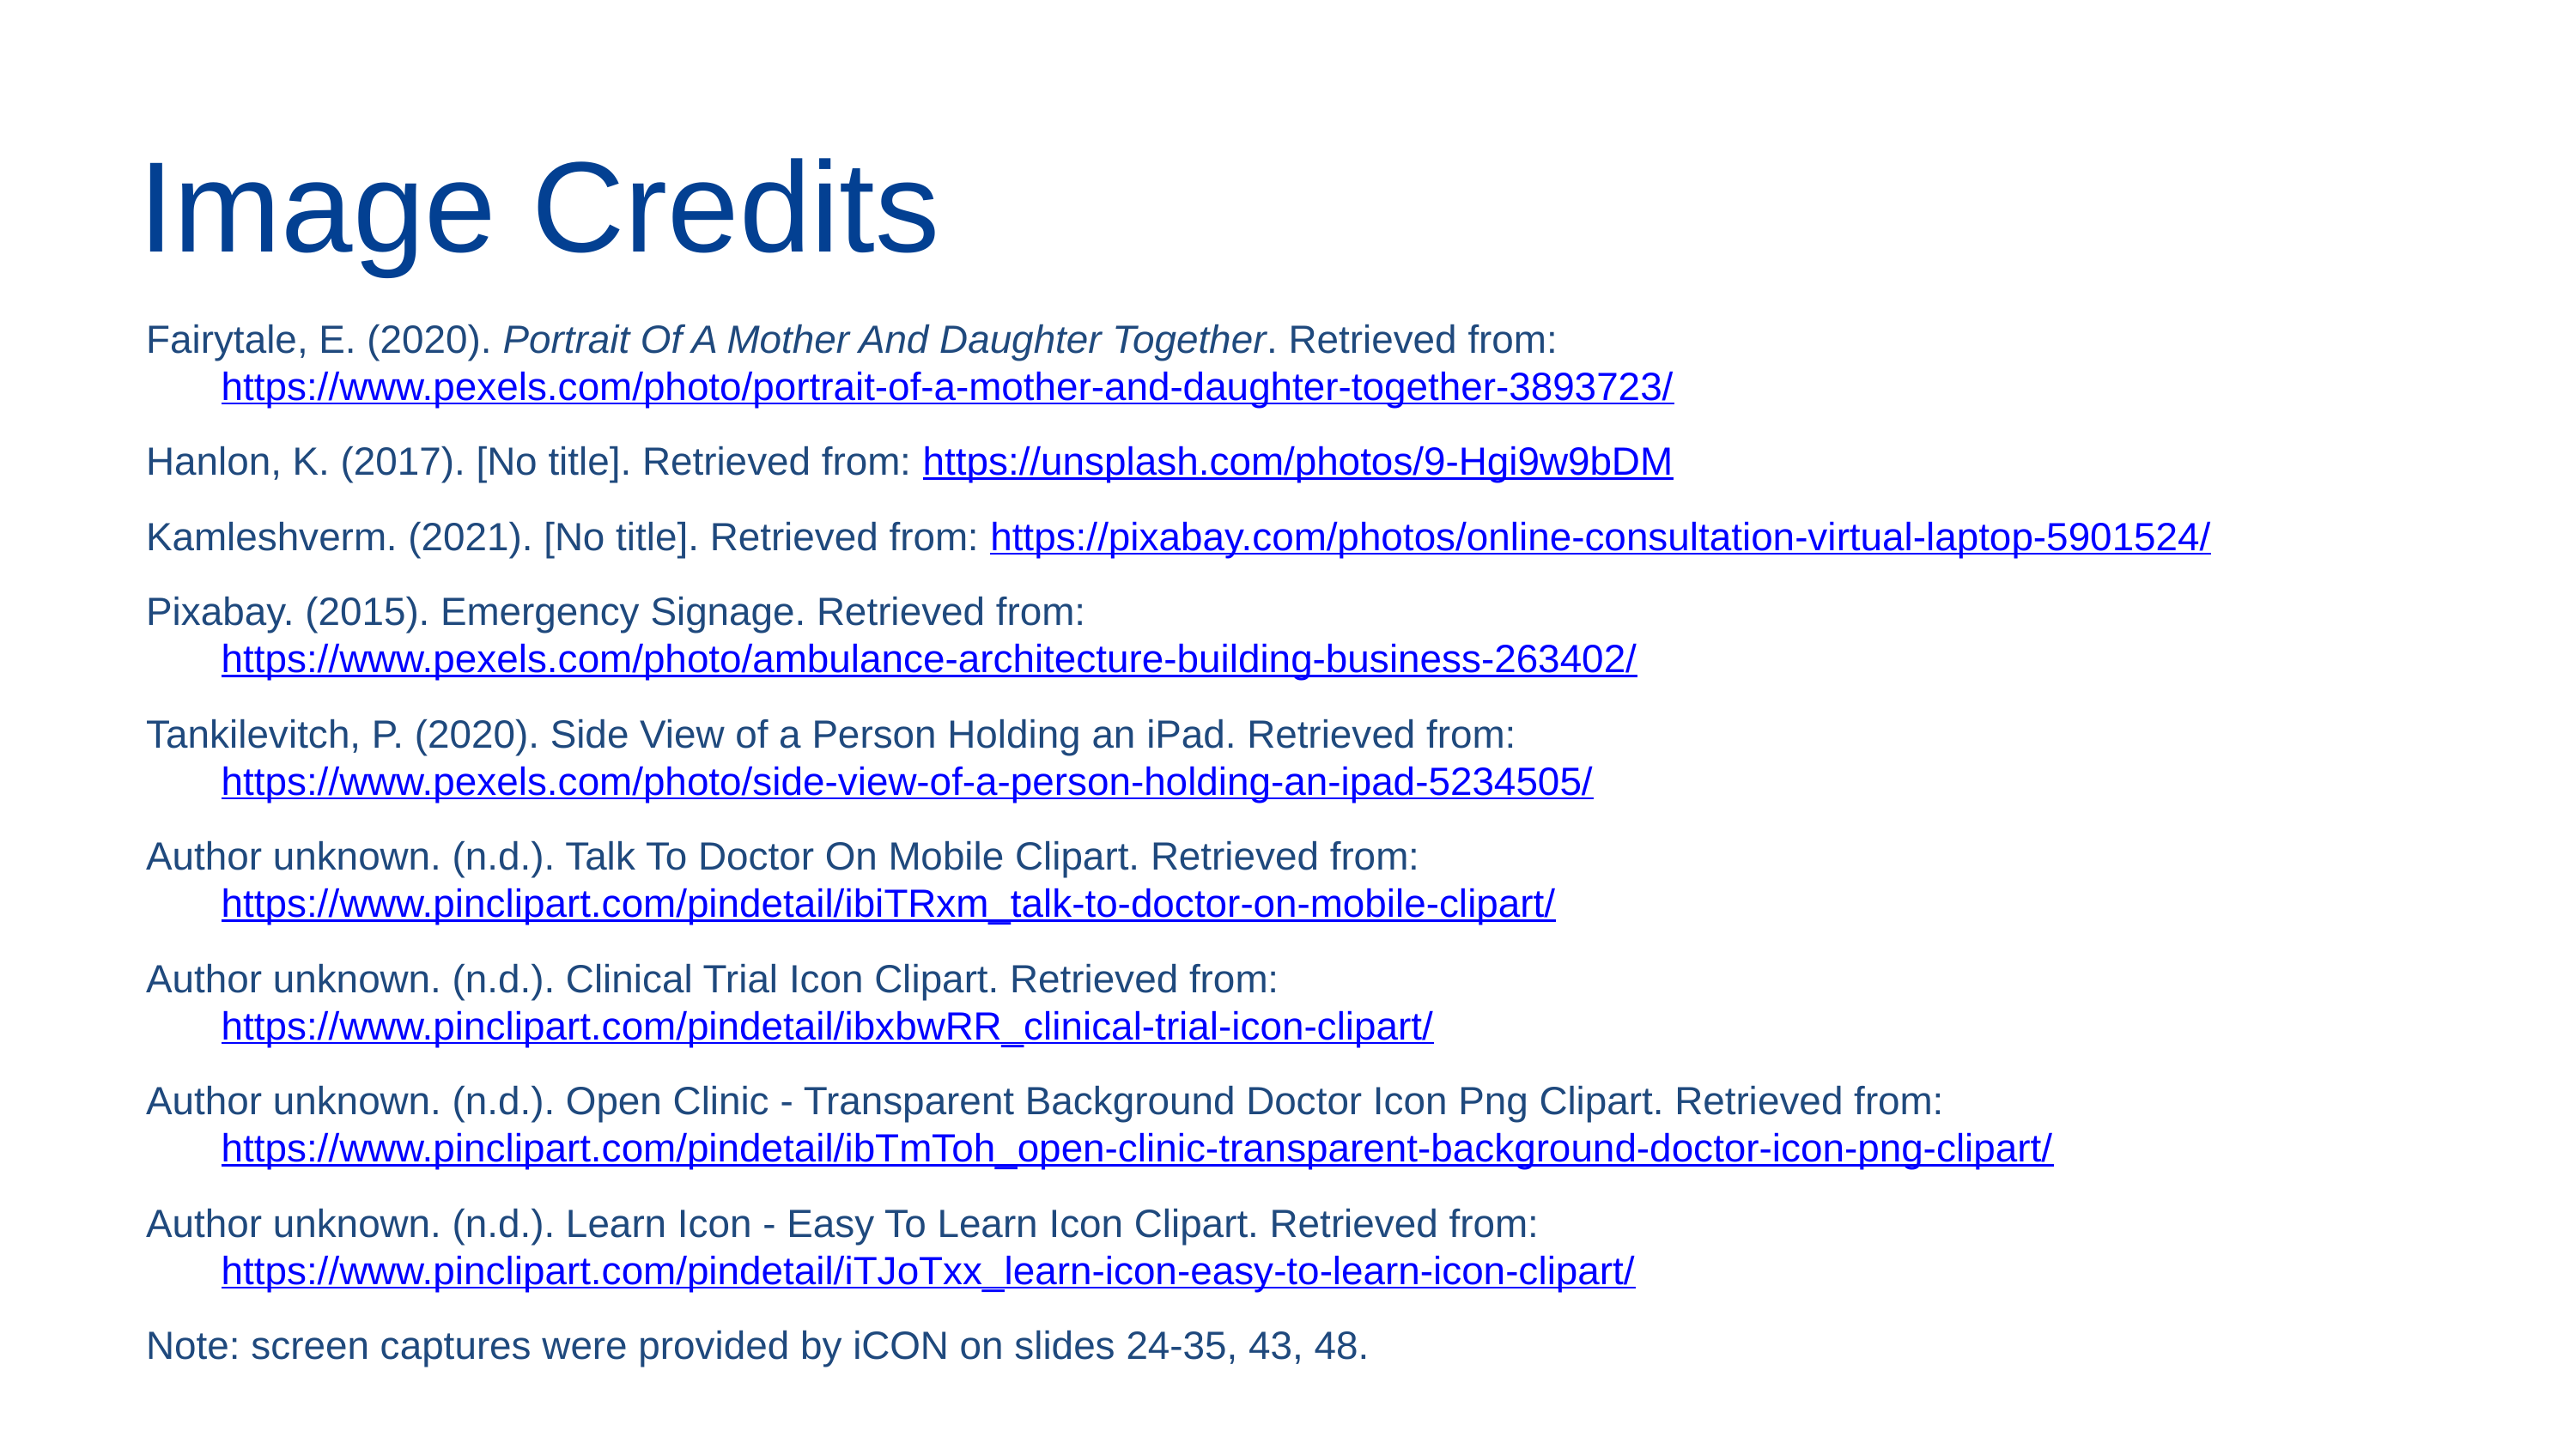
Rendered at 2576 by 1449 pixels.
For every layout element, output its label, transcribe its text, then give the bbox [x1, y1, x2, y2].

text_box Image Credits [138, 107, 1186, 252]
text_box Fairytale, E. (2020). Portrait Of A Mother And Daughter Together. Retrieved from: https://www.pexels.com/photo/portrait-of-a-mother-and-daughter-together-3893723/ Hanlon, K. (2017). [No title]. Retrieved from: https://unsplash.com/photos/9-Hgi9w9bDM Kamleshverm. (2021). [No title]. Retrieved from: https://pixabay.com/photos/online-consultation-virtual-laptop-5901524/ Pixabay. (2015). Emergency Signage. Retrieved from: https://www.pexels.com/photo/ambulance-architecture-building-business-263402/ Tankilevitch, P. (2020). Side View of a Person Holding an iPad. Retrieved from: https://www.pexels.com/photo/side-view-of-a-person-holding-an-ipad-5234505/ Author unknown. (n.d.). Talk To Doctor On Mobile Clipart. Retrieved from: https://www.pinclipart.com/pindetail/ibiTRxm_talk-to-doctor-on-mobile-clipart/ Author unknown. (n.d.). Clinical Trial Icon Clipart. Retrieved from: https://www.pinclipart.com/pindetail/ibxbwRR_clinical-trial-icon-clipart/ Author unknown. (n.d.). Open Clinic - Transparent Background Doctor Icon Png Clipart. Retrieved from: https://www.pinclipart.com/pindetail/ibTmToh_open-clinic-transparent-background-doctor-icon-png-clipart/ Author unknown. (n.d.). Learn Icon - Easy To Learn Icon Clipart. Retrieved from: https://www.pinclipart.com/pindetail/iTJoTxx_learn-icon-easy-to-learn-icon-clipart/ Note: screen captures were provided by iCON on slides 24-35, 43, 48. [131, 307, 2502, 1411]
